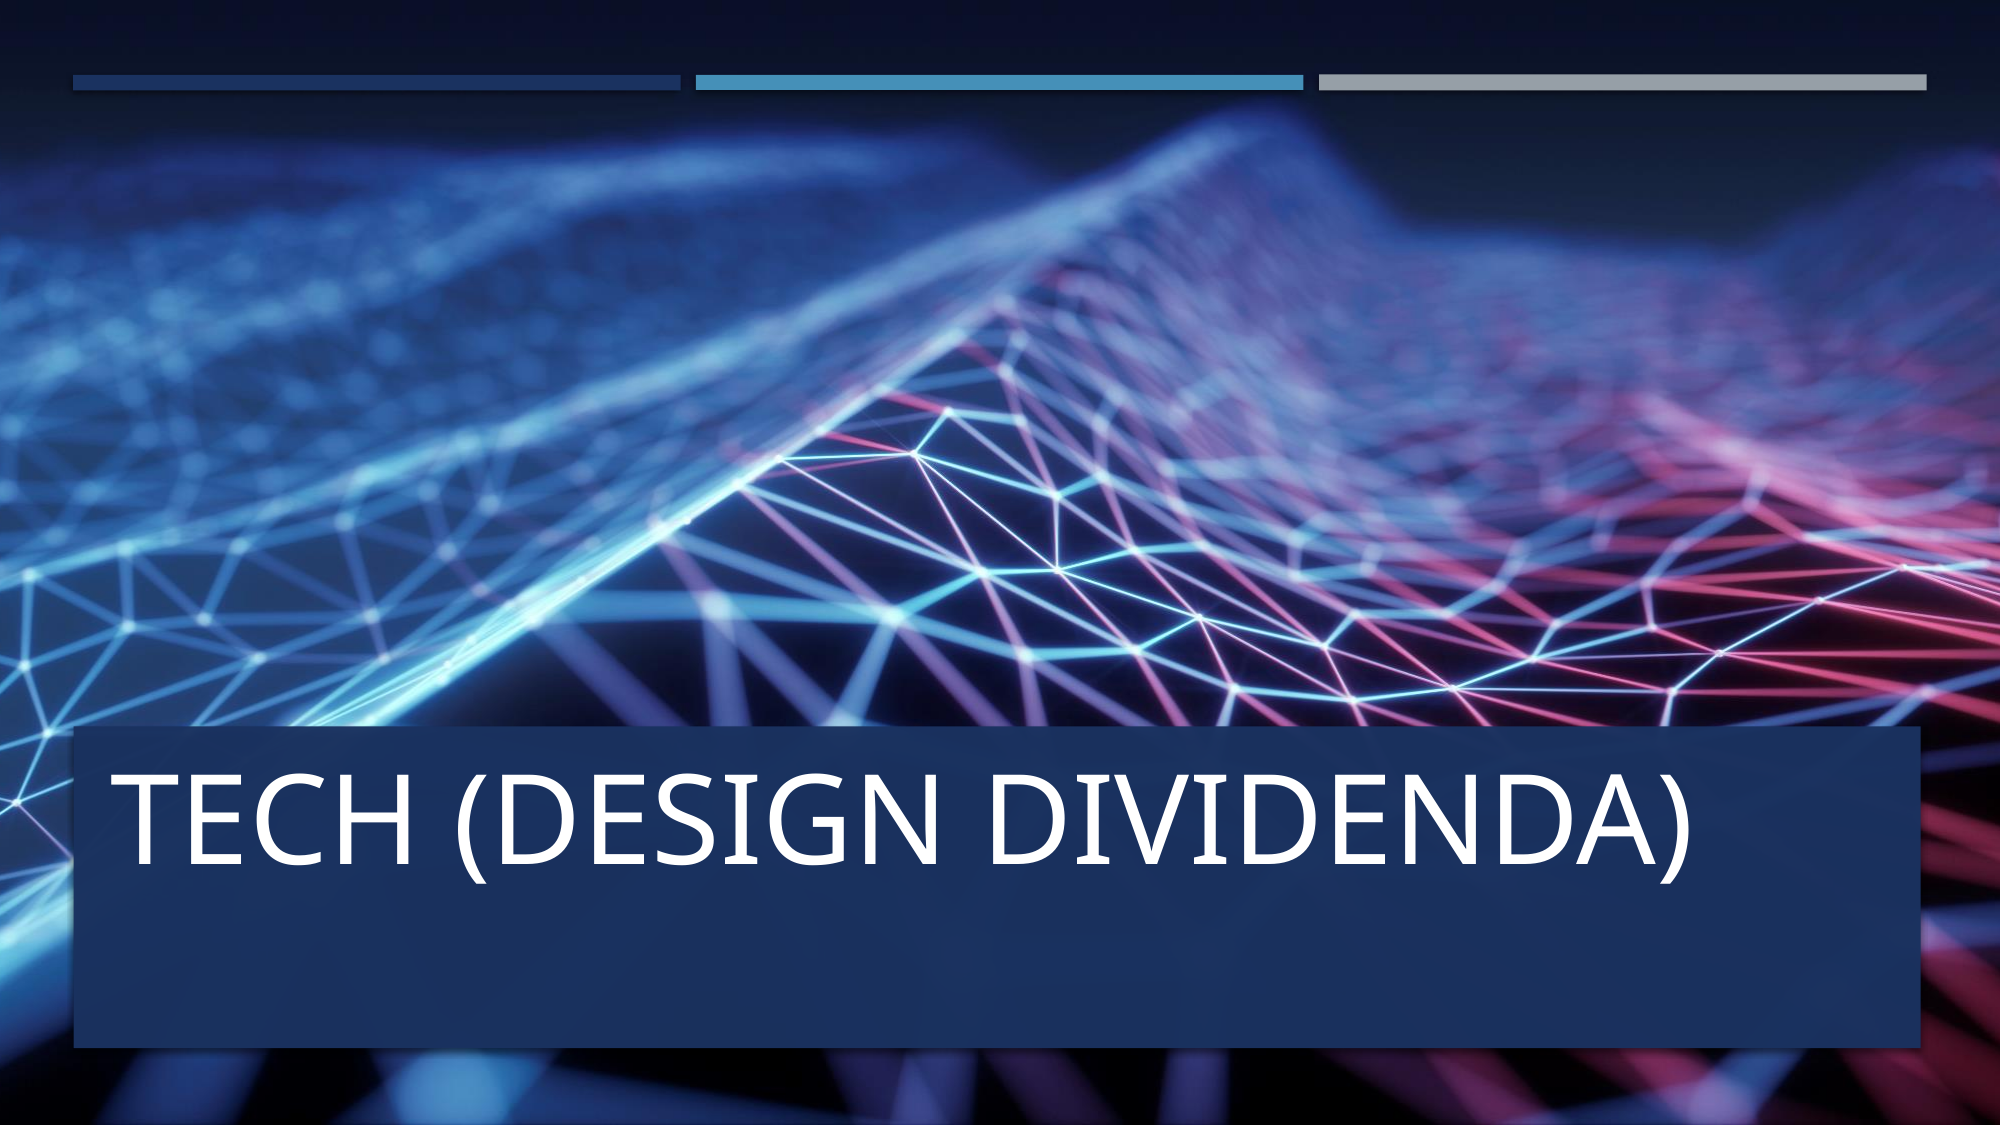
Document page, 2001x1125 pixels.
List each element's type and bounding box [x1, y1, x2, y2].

text_box [72, 73, 1928, 92]
picture [0, 0, 2000, 1125]
